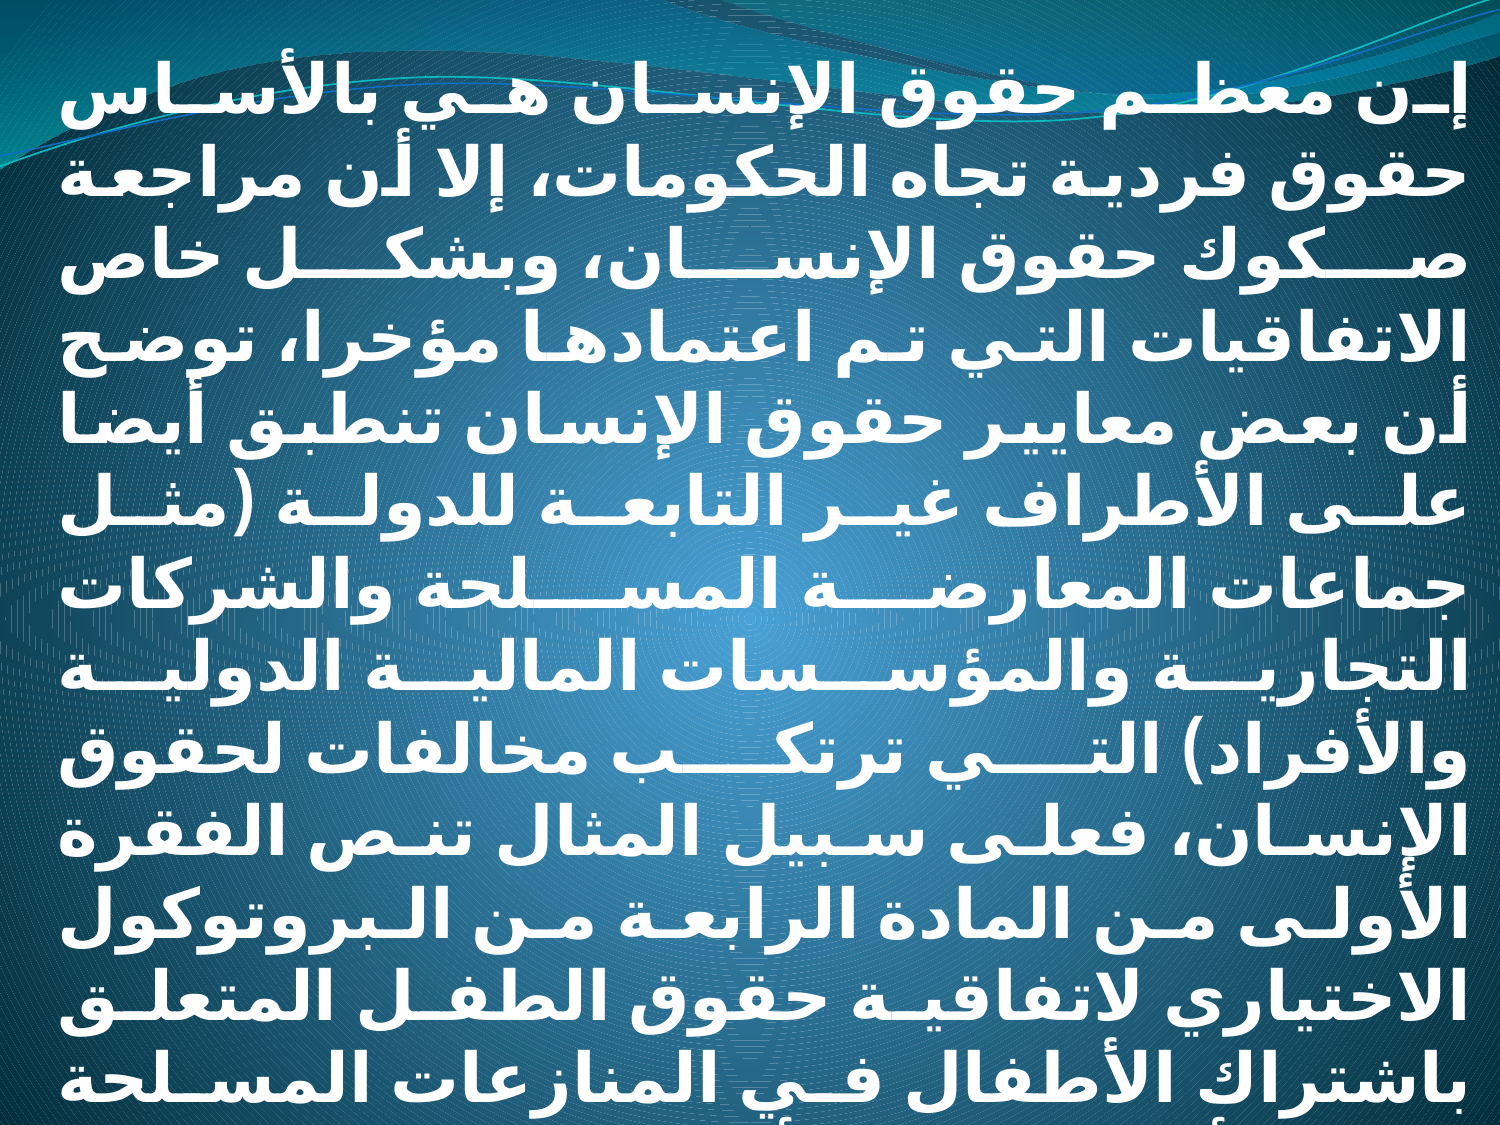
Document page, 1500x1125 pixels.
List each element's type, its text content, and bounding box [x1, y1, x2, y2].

subtitle إن معظم حقوق الإنسان هي بالأساس حقوق فردية تجاه الحكومات، إلا أن مراجعة صكوك حقوق الإنسان، وبشكل خاص الاتفاقيات التي تم اعتمادها مؤخرا، توضح أن بعض معايير حقوق الإنسان تنطبق أيضا على الأطراف غير التابعة للدولة (مثل جماعات المعارضة المسلحة والشركات التجارية والمؤسسات المالية الدولية والأفراد) التي ترتكب مخالفات لحقوق الإنسان، فعلى سبيل المثال تنص الفقرة الأولى من المادة الرابعة من البروتوكول الاختياري لاتفاقية حقوق الطفل المتعلق باشتراك الأطفال في المنازعات المسلحة على أنه لا يجوز أن تقوم المجموعات المسلحة المتميزة عن القوات المسلحة لأي دولة في أي ظرف من الظروف بتجنيد أو استخدام الأشخاص دون سن الثامنة عشرة في الأعمال الحربية. [50, 37, 1475, 1088]
